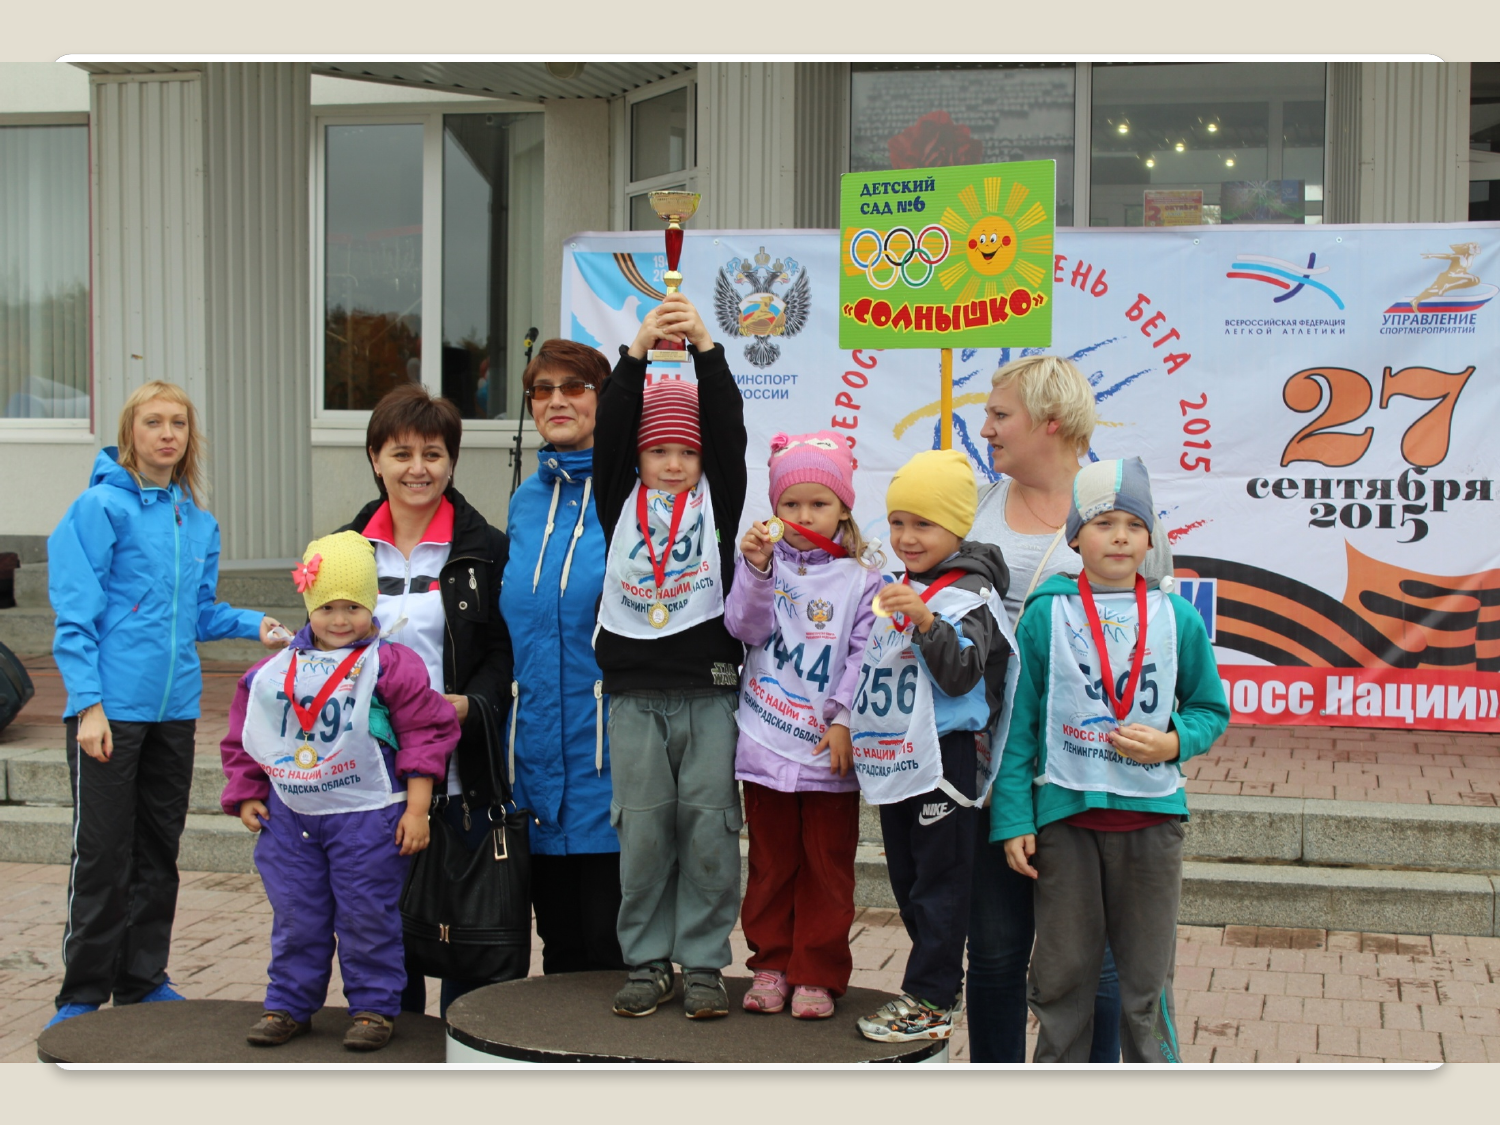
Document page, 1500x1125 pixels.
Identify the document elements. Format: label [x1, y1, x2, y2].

picture [0, 62, 1500, 1063]
